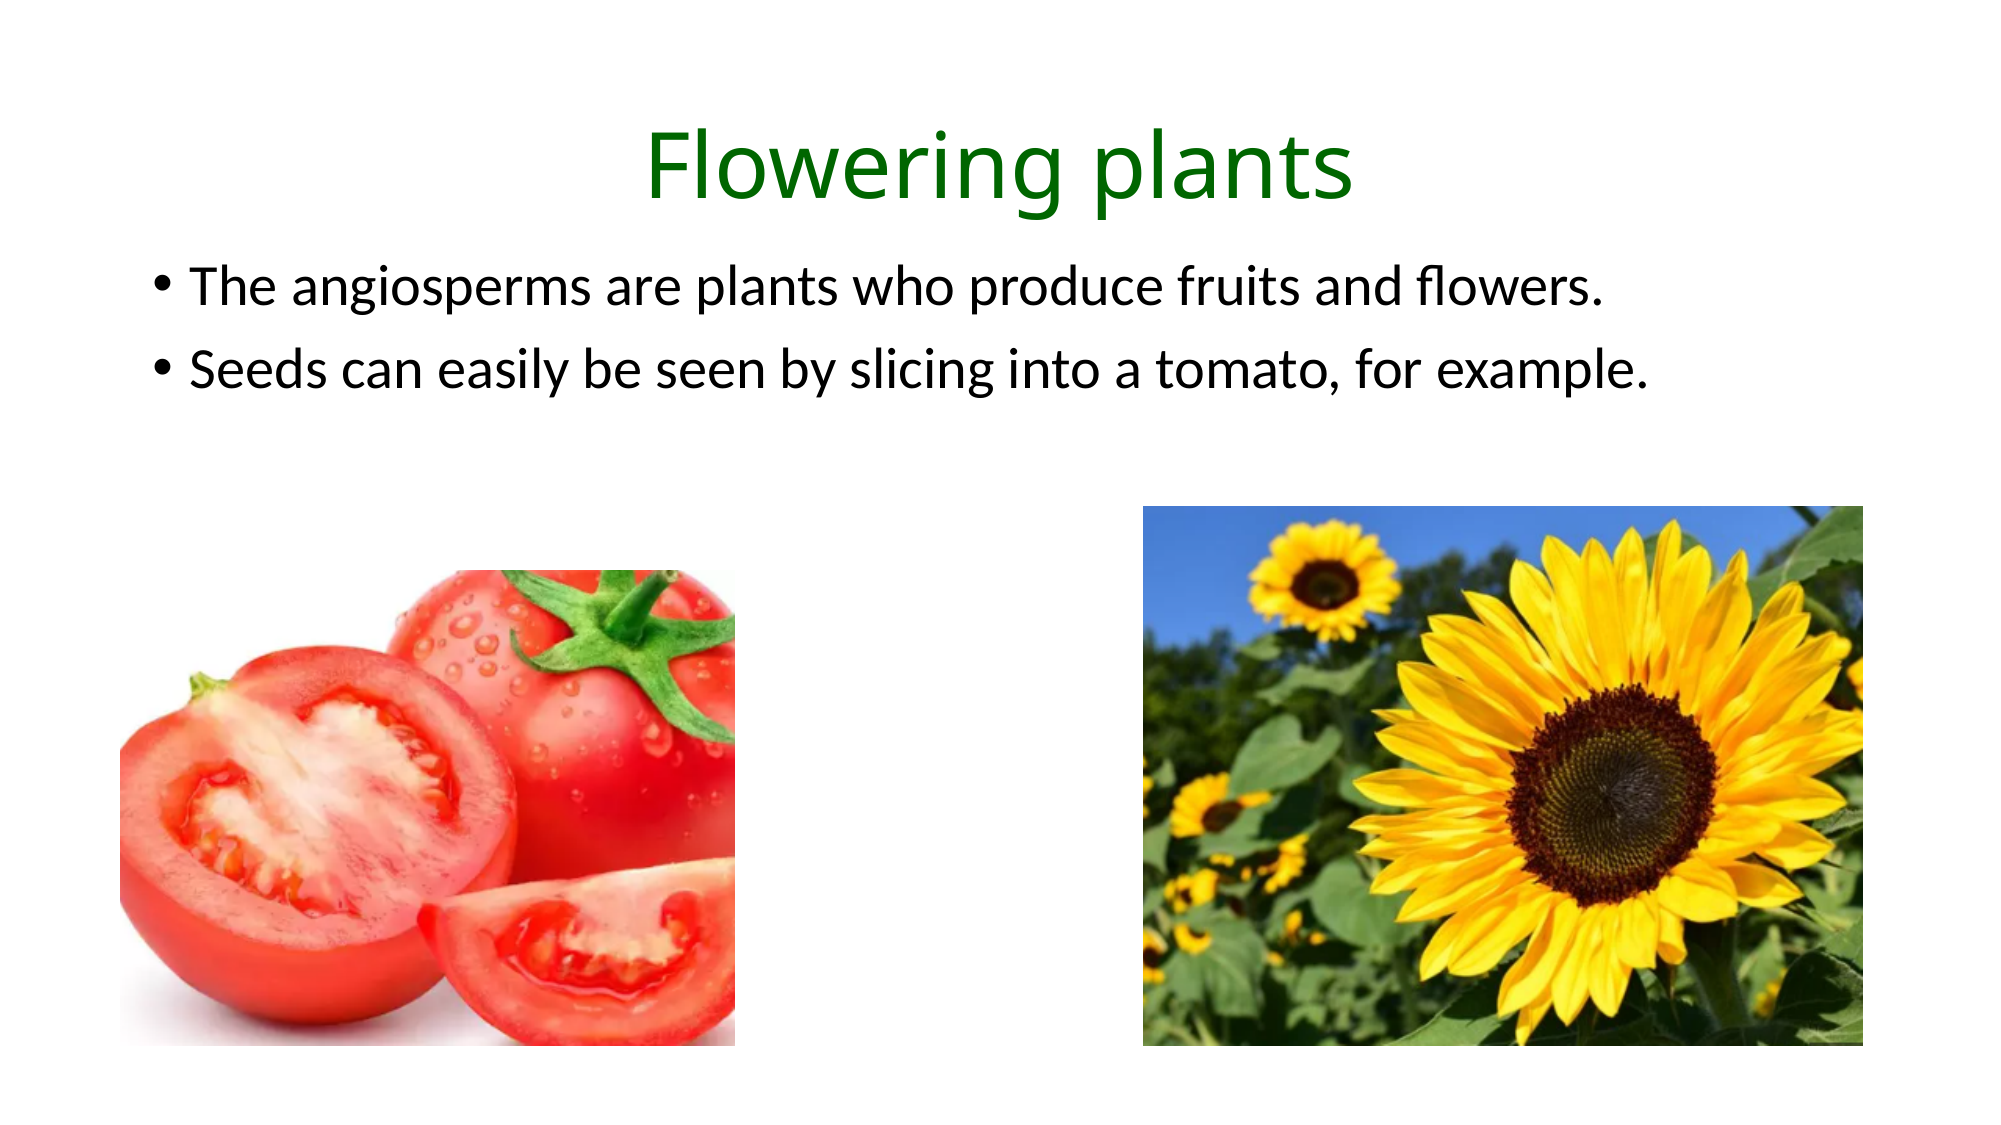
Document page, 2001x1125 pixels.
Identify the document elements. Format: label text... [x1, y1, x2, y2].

picture [1143, 506, 1863, 1046]
title Flowering plants [137, 59, 1863, 247]
picture [119, 570, 735, 1046]
list The angiosperms are plants who produce fruits and flowers. Seeds can easily be seen by slicing into a tomato, for example. [137, 247, 1863, 962]
